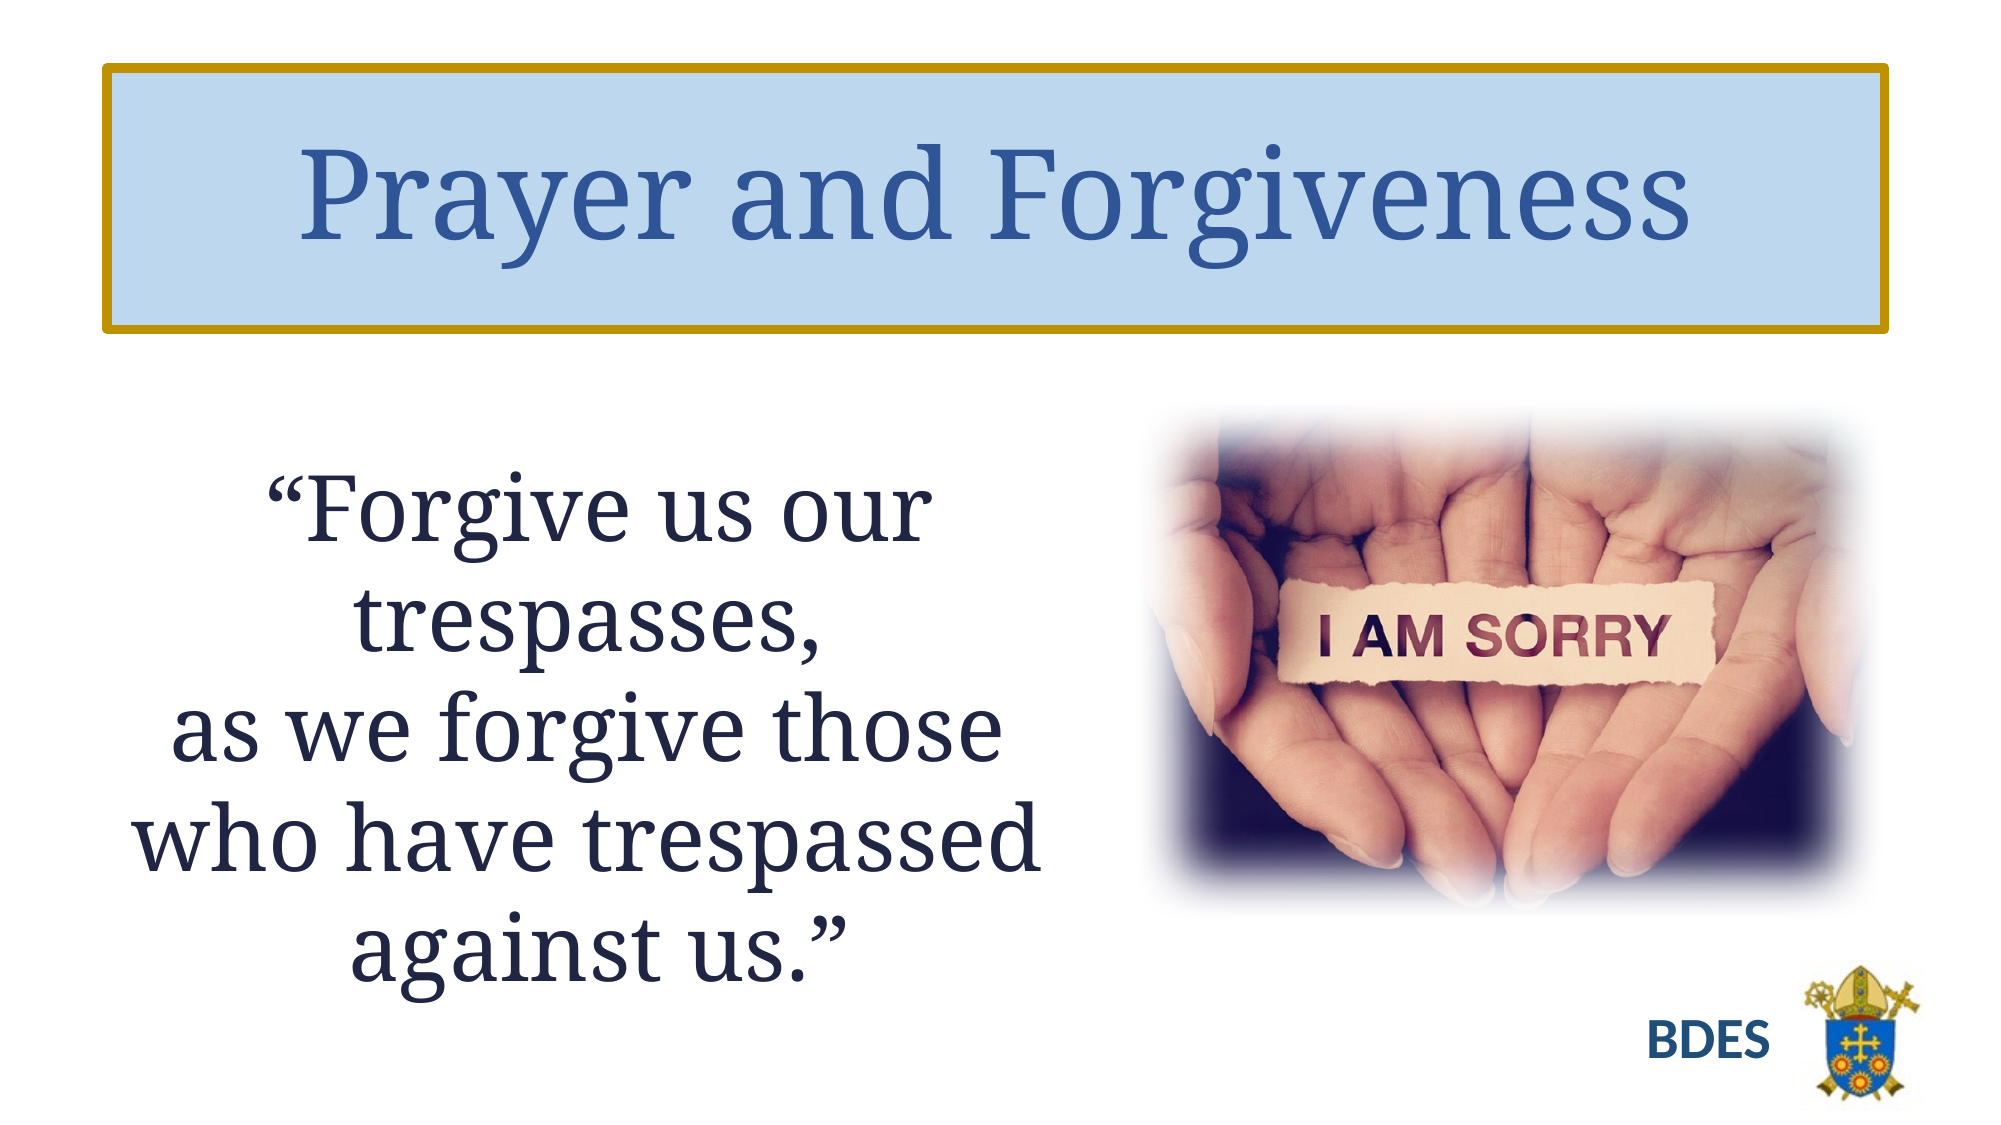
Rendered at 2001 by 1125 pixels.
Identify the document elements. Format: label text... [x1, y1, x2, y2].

picture [1799, 960, 1926, 1111]
text_box BDES [1631, 992, 1799, 1078]
picture [1133, 397, 1885, 924]
text_box Prayer and Forgiveness [107, 68, 1885, 330]
text_box “Forgive us our trespasses, as we forgive those who have trespassed against us.” [74, 442, 1125, 1125]
